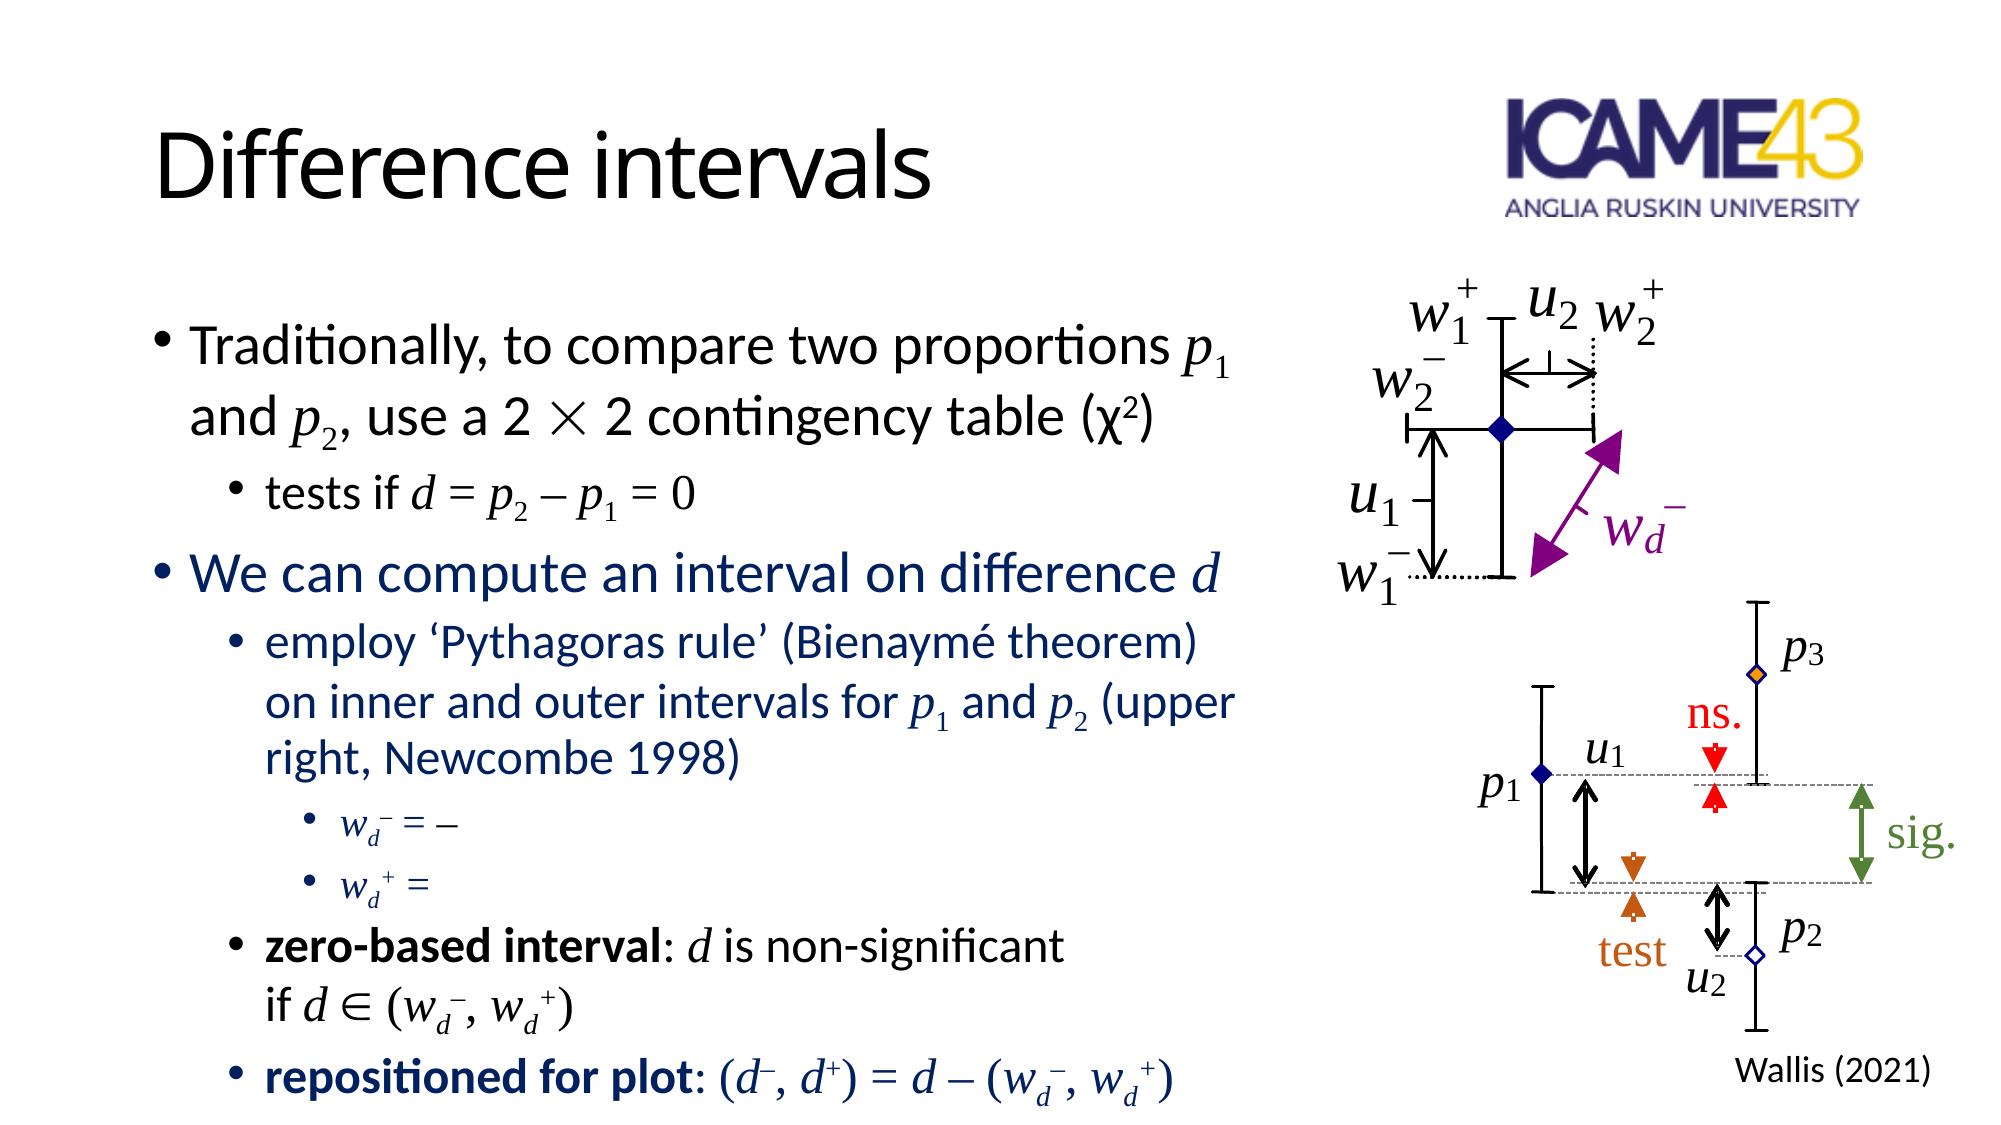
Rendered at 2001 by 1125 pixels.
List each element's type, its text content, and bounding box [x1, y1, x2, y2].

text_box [1474, 599, 1962, 1040]
text_box Wallis (2021) [1720, 1040, 1948, 1098]
title Difference intervals [137, 59, 1863, 278]
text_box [1301, 258, 1733, 617]
